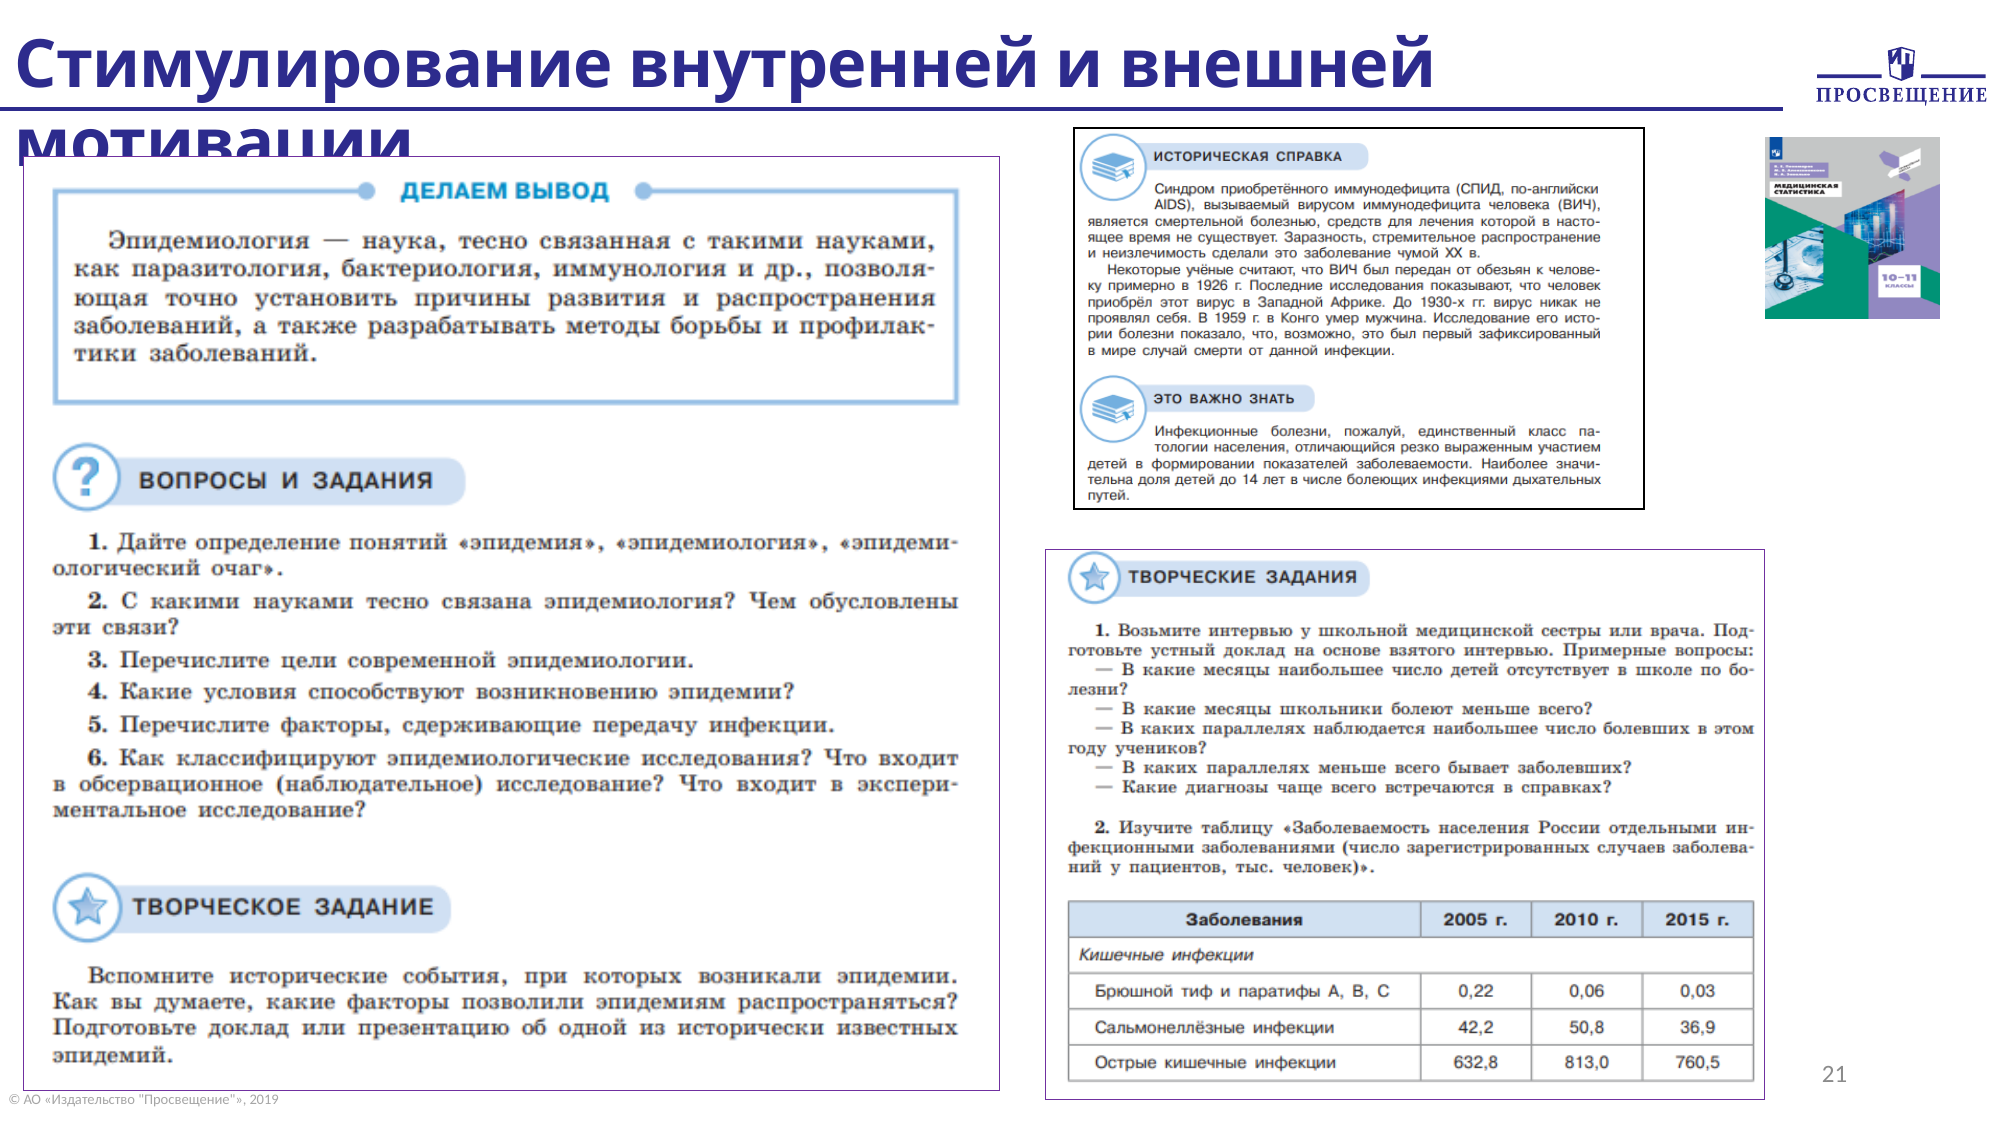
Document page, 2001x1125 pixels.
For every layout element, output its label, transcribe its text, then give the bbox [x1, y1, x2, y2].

picture [1074, 128, 1644, 509]
text_box Стимулирование внутренней и внешней мотивации [0, 12, 1700, 108]
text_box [1816, 46, 1987, 106]
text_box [1791, 21, 1962, 81]
slide_number 21 [1412, 1042, 1863, 1103]
picture [1045, 549, 1765, 1100]
text_box Стимулирование внутренней и внешней мотивации [0, 109, 1700, 188]
picture [1764, 137, 1940, 319]
text_box © АО «Издательство "Просвещение"», 2019 [8, 1090, 1992, 1108]
picture [23, 156, 1000, 1091]
